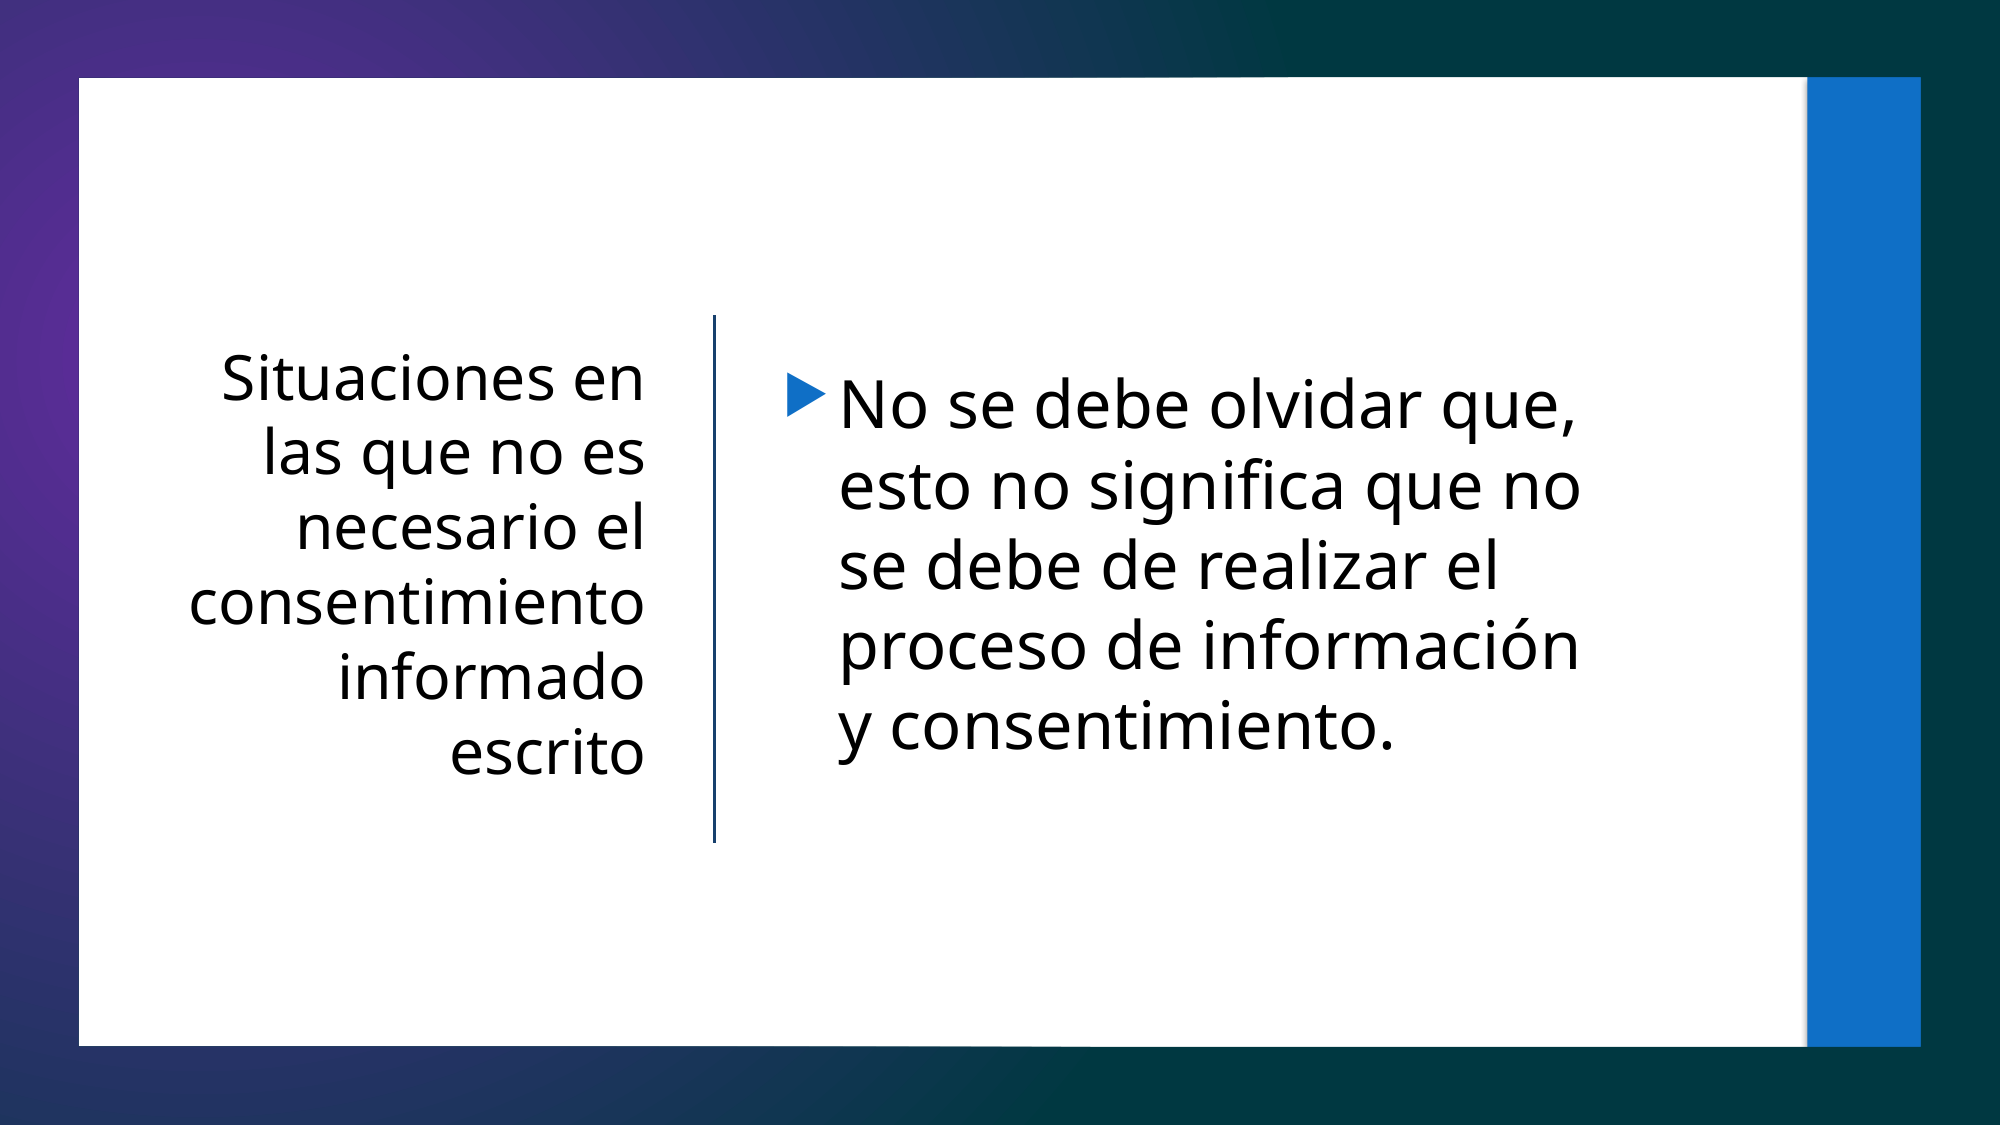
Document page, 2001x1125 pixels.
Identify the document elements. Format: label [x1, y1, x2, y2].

text_box [0, 0, 2000, 1125]
